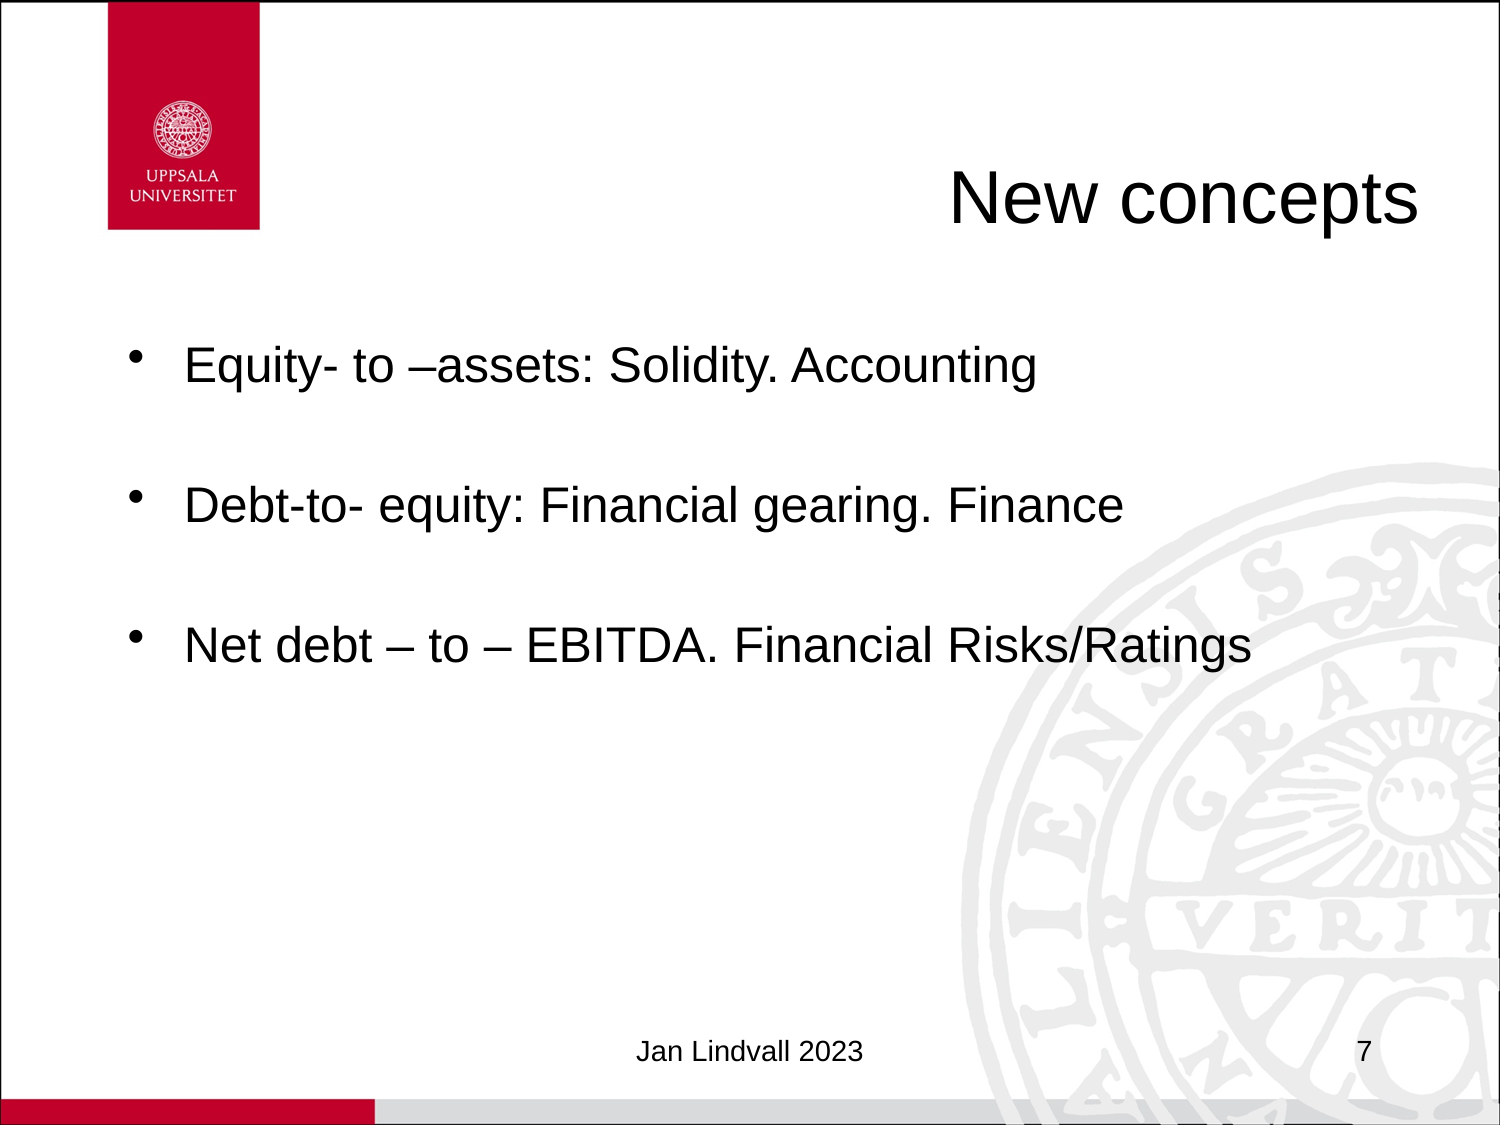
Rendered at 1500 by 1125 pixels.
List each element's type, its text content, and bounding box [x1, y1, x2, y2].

list Equity- to –assets: Solidity. Accounting Debt-to- equity: Financial gearing. Finance Net debt – to – EBITDA. Financial Risks/Ratings [112, 324, 1436, 1000]
footer Jan Lindvall 2023 [512, 1024, 988, 1101]
slide_number 7 [1074, 1024, 1388, 1101]
picture [0, 0, 1500, 1125]
title New concepts [289, 99, 1436, 288]
